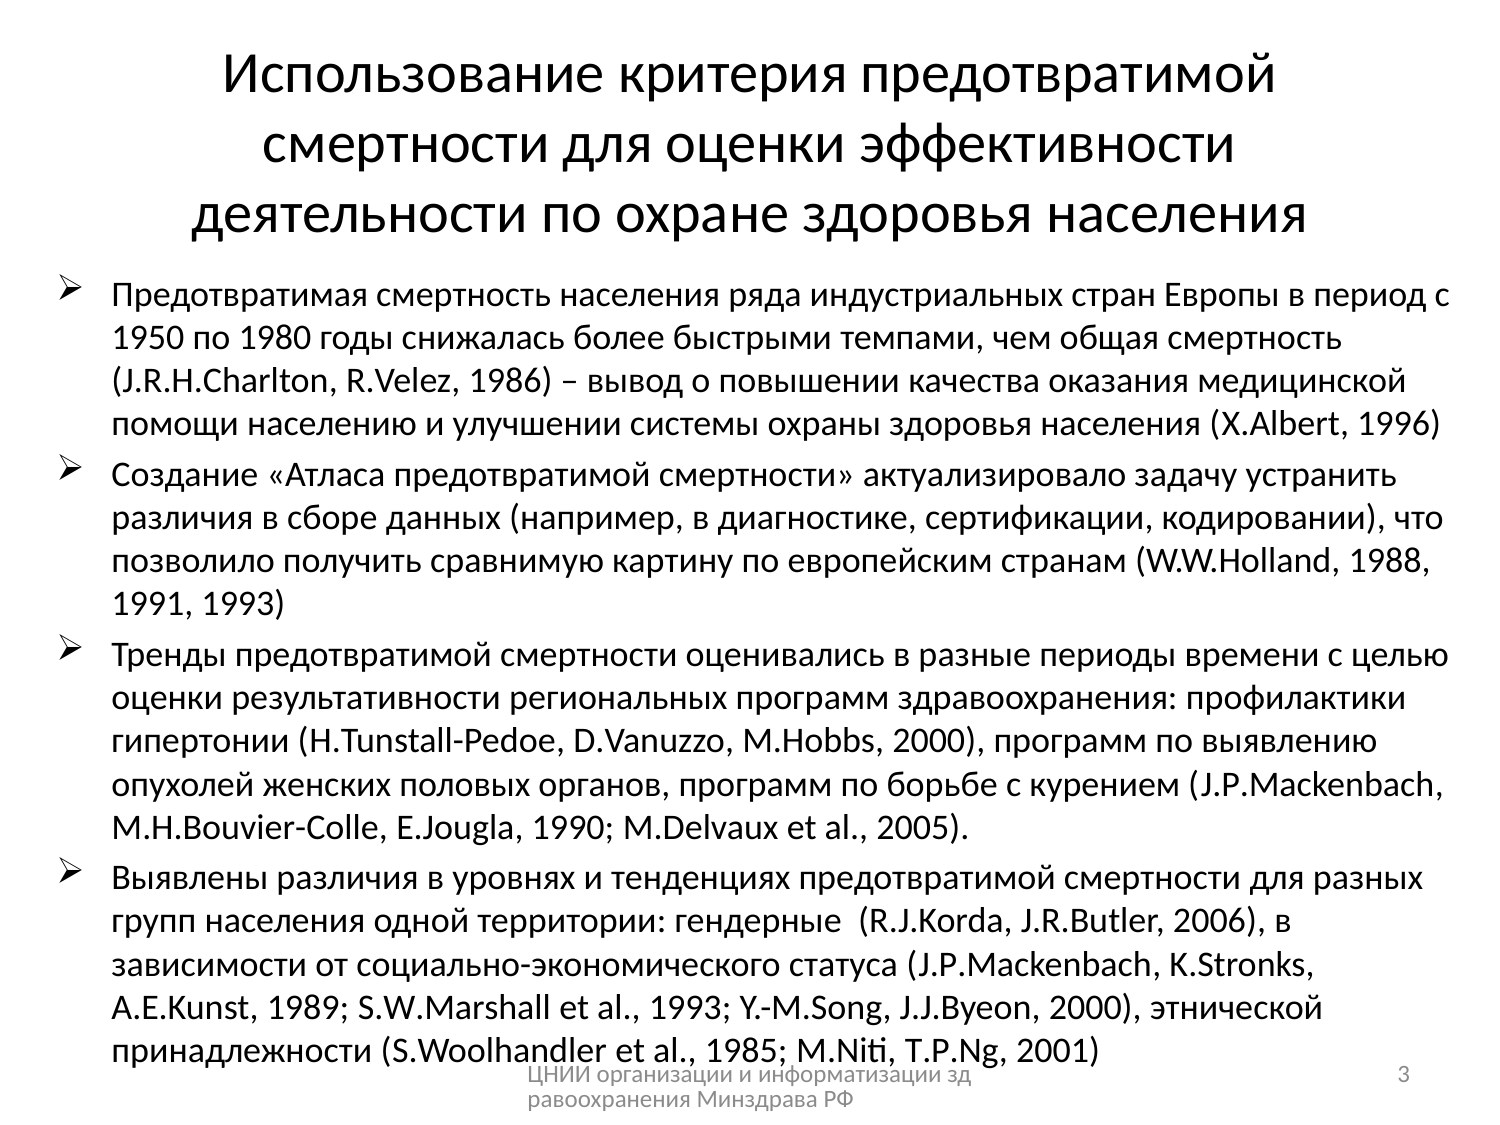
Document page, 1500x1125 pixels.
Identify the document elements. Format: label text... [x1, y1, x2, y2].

title Использование критерия предотвратимой смертности для оценки эффективности деятельности по охране здоровья населения [75, 45, 1425, 233]
slide_number 3 [1074, 1042, 1425, 1103]
list Предотвратимая смертность населения ряда индустриальных стран Европы в период с 1950 по 1980 годы снижалась более быстрыми темпами, чем общая смертность (J.R.H.Charlton, R.Velez, 1986) – вывод о повышении качества оказания медицинской помощи населению и улучшении системы охраны здоровья населения (X.Albert, 1996) Создание «Атласа предотвратимой смертности» актуализировало задачу устранить различия в сборе данных (например, в диагностике, сертификации, кодировании), что позволило получить сравнимую картину по европейским странам (W.W.Holland, 1988, 1991, 1993) Тренды предотвратимой смертности оценивались в разные периоды времени с целью оценки результативности региональных программ здравоохранения: профилактики гипертонии (H.Tunstall-Pedoe, D.Vanuzzo, M.Hobbs, 2000), программ по выявлению опухолей женских половых органов, программ по борьбе с курением (J.P.Mackenbach, M.H.Bouvier-Colle, E.Jougla, 1990; M.Delvaux et al., 2005). Выявлены различия в уровнях и тенденциях предотвратимой смертности для разных групп населения одной территории: гендерные (R.J.Korda, J.R.Butler, 2006), в зависимости от социально-экономического статуса (J.P.Mackenbach, K.Stronks, A.E.Kunst, 1989; S.W.Marshall et al., 1993; Y.-M.Song, J.J.Byeon, 2000), этнической принадлежности (S.Woolhandler et al., 1985; M.Niti, T.P.Ng, 2001) [41, 262, 1471, 1125]
footer ЦНИИ организации и информатизации здравоохранения Минздрава РФ [512, 1042, 988, 1103]
